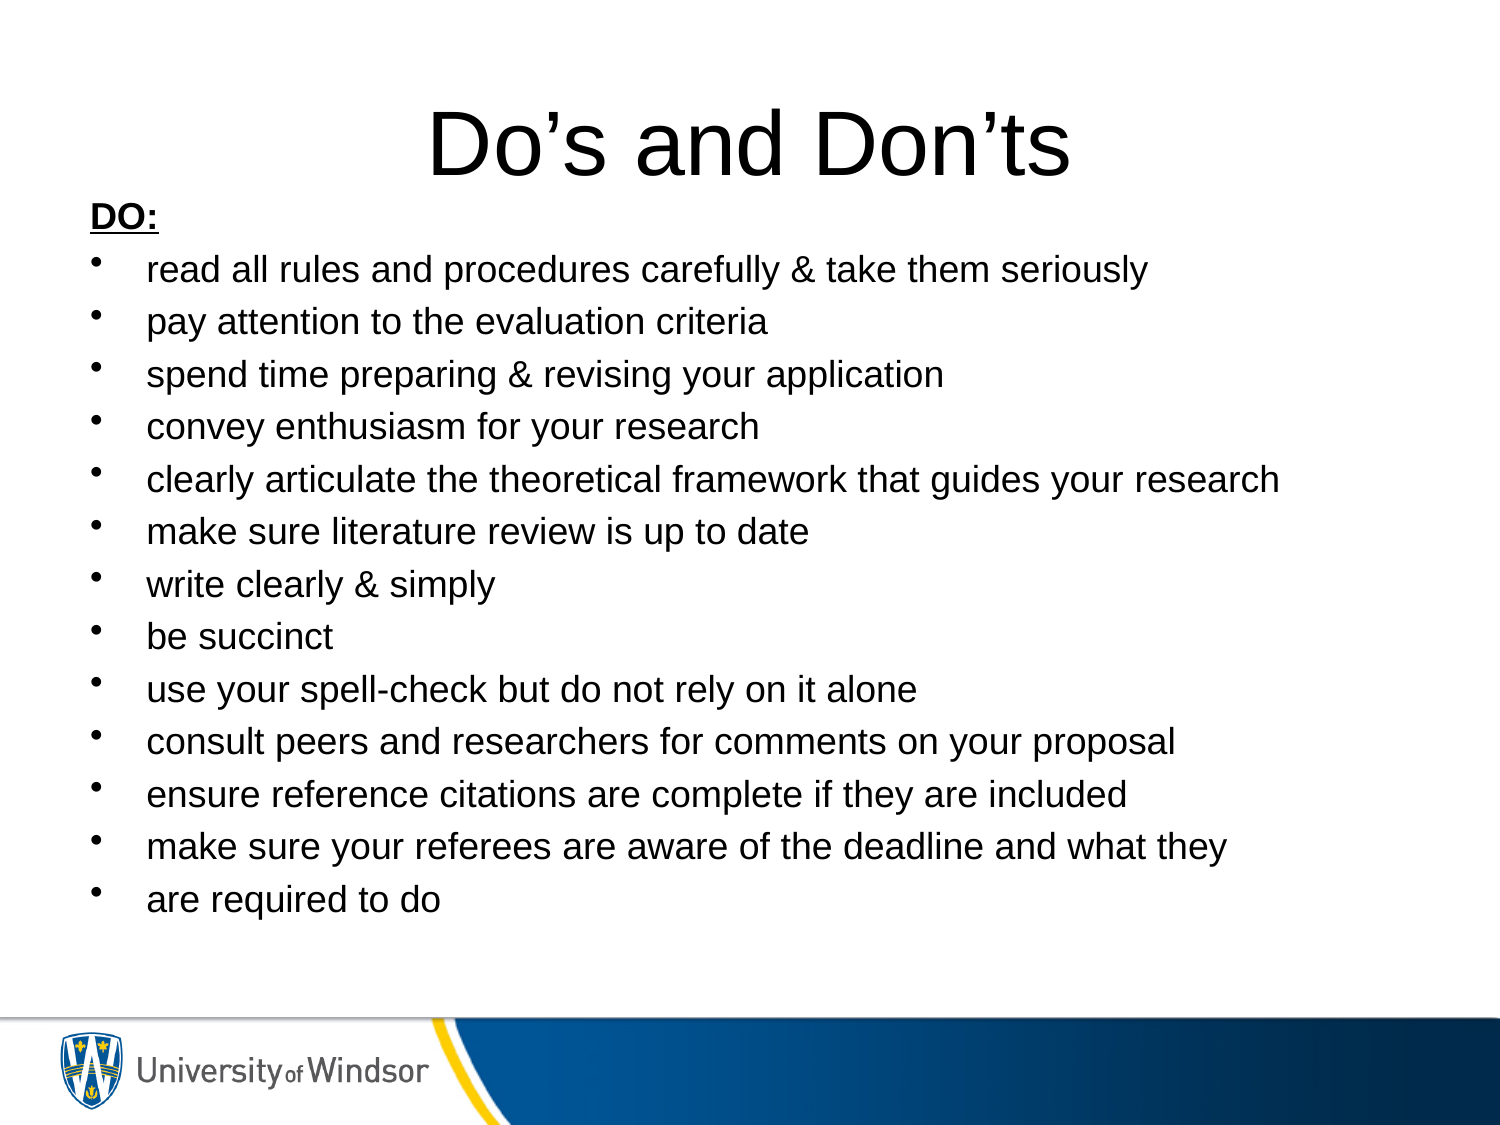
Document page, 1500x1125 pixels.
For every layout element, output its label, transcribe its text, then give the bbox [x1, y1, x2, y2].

title Do’s and Don’ts [75, 45, 1425, 184]
list DO: read all rules and procedures carefully & take them seriously pay attention to the evaluation criteria spend time preparing & revising your application convey enthusiasm for your research clearly articulate the theoretical framework that guides your research make sure literature review is up to date write clearly & simply be succinct use your spell-check but do not rely on it alone consult peers and researchers for comments on your proposal ensure reference citations are complete if they are included make sure your referees are aware of the deadline and what they are required to do [75, 184, 1425, 1005]
picture [0, 1017, 1500, 1125]
